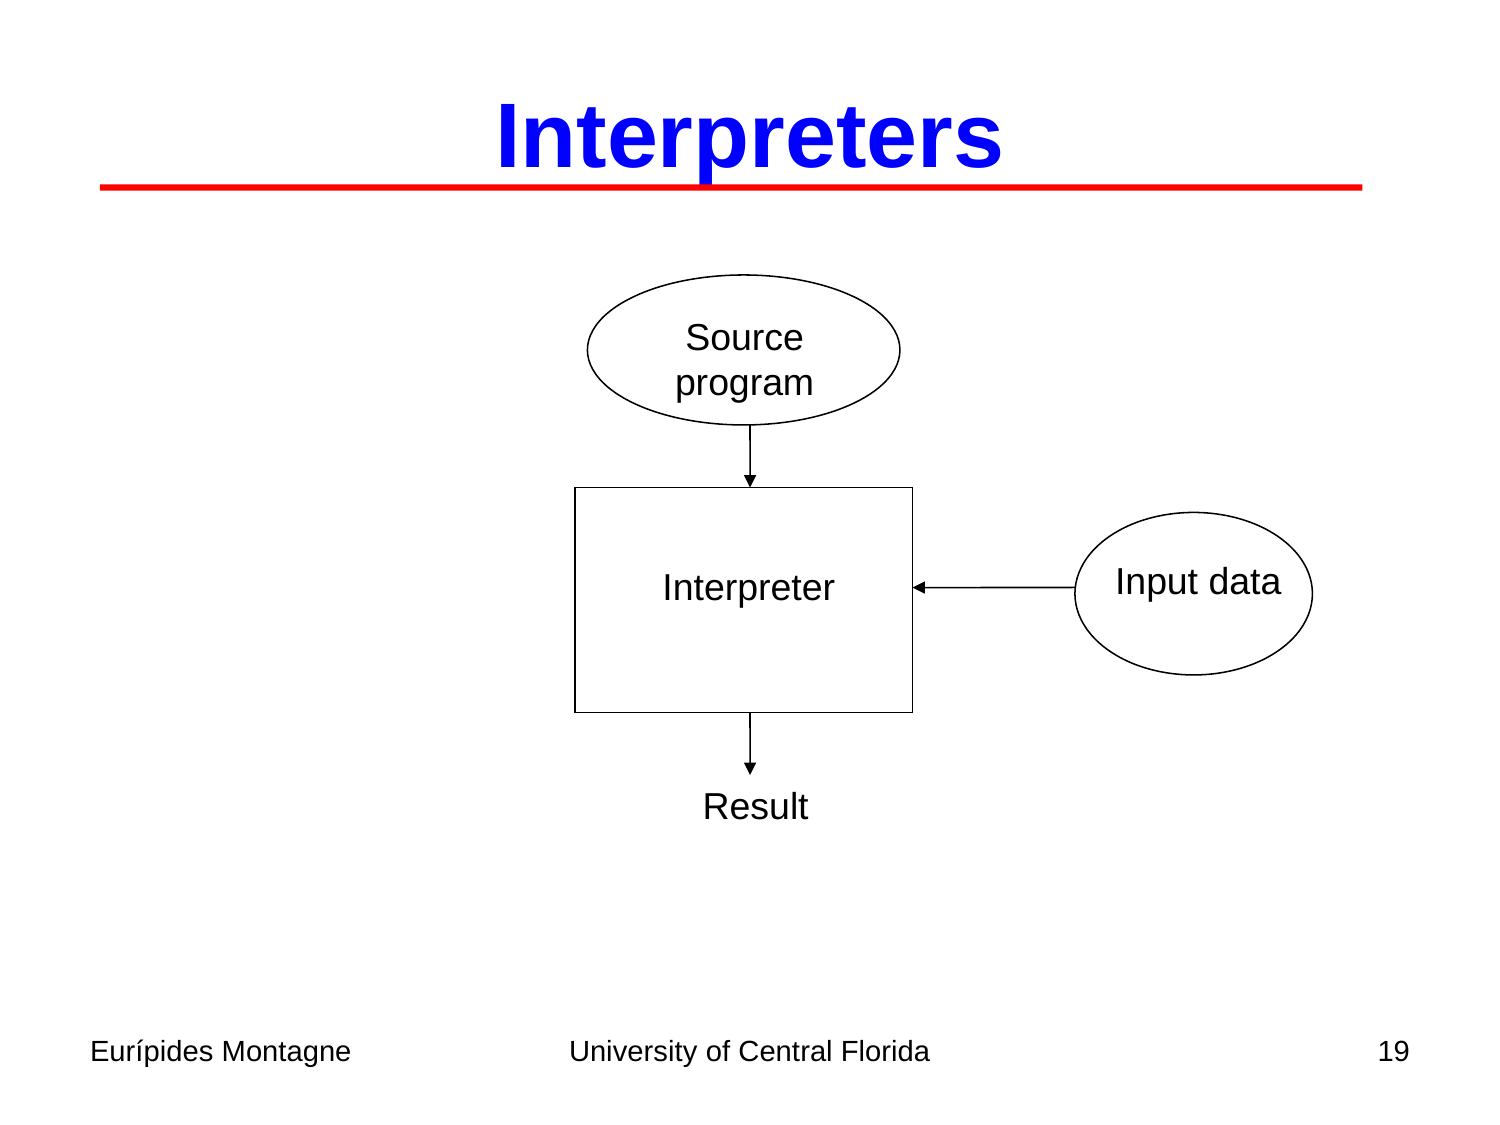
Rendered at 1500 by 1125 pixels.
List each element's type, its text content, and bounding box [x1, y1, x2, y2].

text_box Result [687, 774, 824, 835]
text_box [743, 424, 757, 488]
text_box [575, 487, 913, 713]
slide_number 19 [1074, 1024, 1426, 1103]
text_box Source program [660, 305, 830, 411]
footer University of Central Florida [512, 1024, 988, 1103]
title Interpreters [74, 37, 1426, 226]
text_box Interpreter [647, 555, 851, 616]
text_box [587, 274, 900, 425]
slide_number Eurípides Montagne [74, 1024, 426, 1103]
text_box [912, 581, 1075, 594]
text_box Input data [1100, 549, 1297, 610]
text_box [743, 712, 757, 774]
text_box [1074, 512, 1313, 675]
